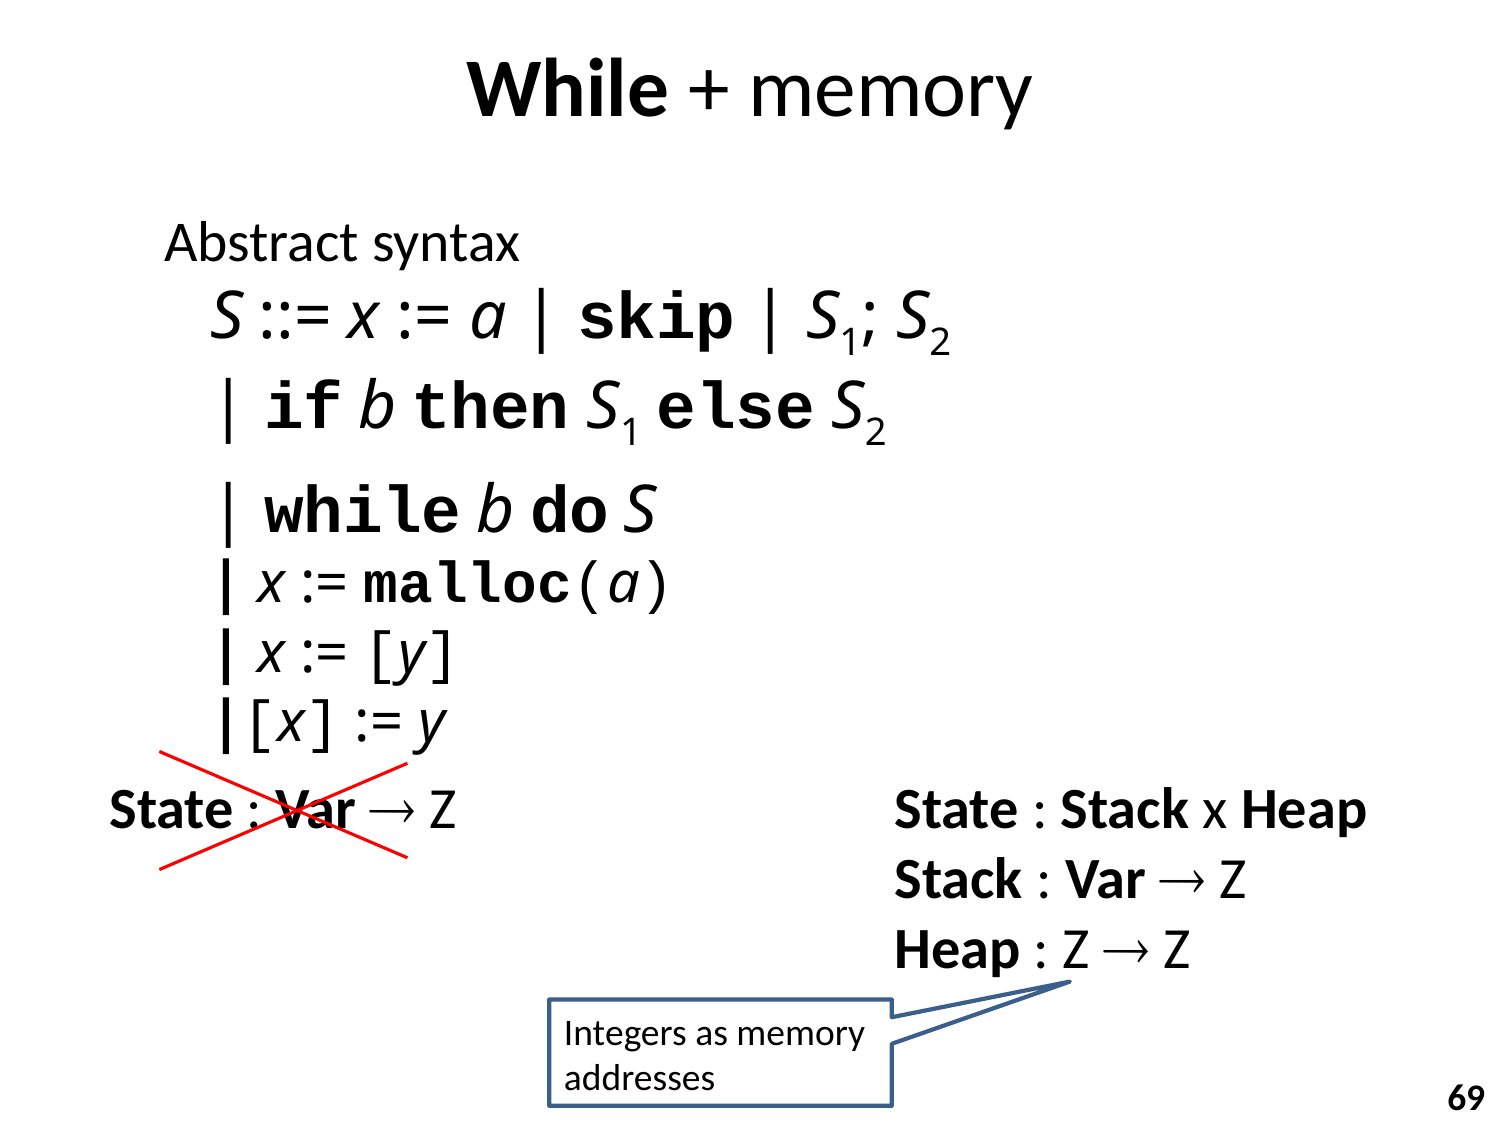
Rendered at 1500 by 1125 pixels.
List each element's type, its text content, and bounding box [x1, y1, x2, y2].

text_box State : Stack x Heap Stack : Var  Z Heap : Z  Z [879, 763, 1400, 988]
slide_number 69 [1352, 1065, 1500, 1125]
text_box Integers as memory addresses [547, 979, 1072, 1108]
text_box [159, 751, 408, 870]
text_box State : Var  Z [412, 763, 491, 848]
title While + memory [75, 19, 1425, 147]
text_box State : Var  Z [76, 763, 154, 848]
list Abstract syntax S ::= x := a | skip | S1; S2 | if b then S1 else S2 | while b do S | x := malloc(a) | x := [y] |[x] := y [75, 196, 1425, 764]
